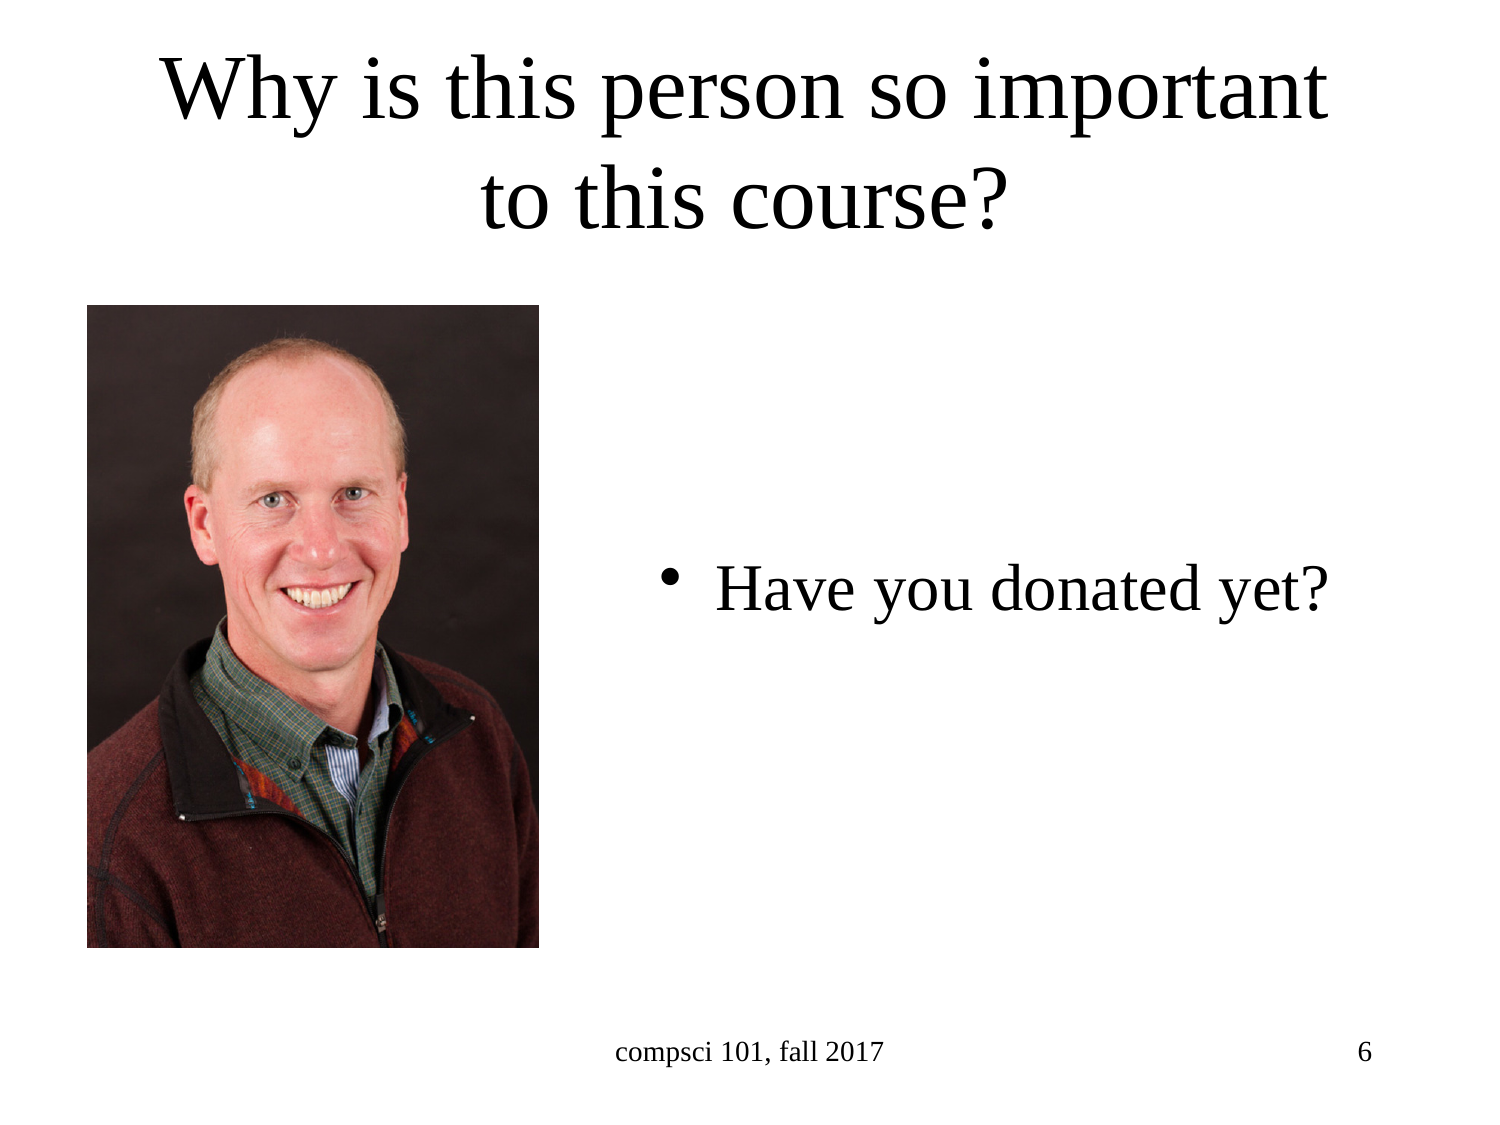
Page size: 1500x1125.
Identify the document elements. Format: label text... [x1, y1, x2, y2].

slide_number 6 [1074, 1024, 1388, 1101]
title Why is this person so important to this course? [108, 43, 1384, 232]
list Have you donated yet? [644, 536, 1395, 700]
picture [87, 305, 539, 949]
footer compsci 101, fall 2017 [512, 1024, 988, 1101]
